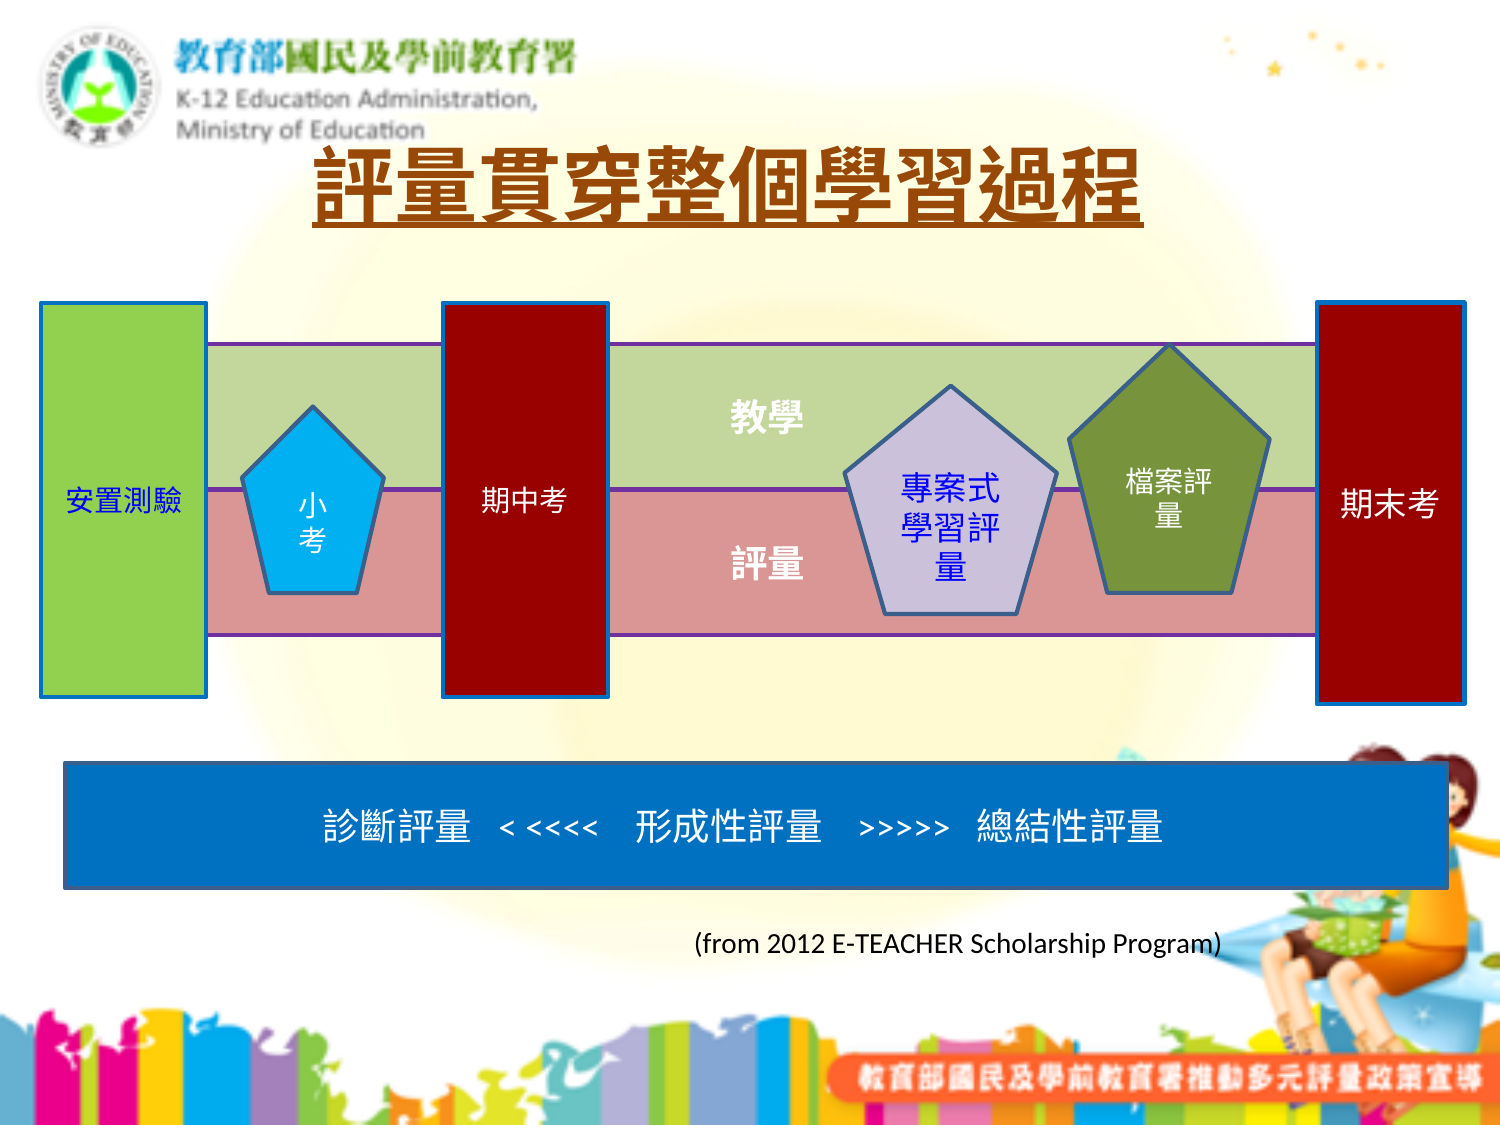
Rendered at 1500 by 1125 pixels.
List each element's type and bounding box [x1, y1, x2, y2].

picture [0, 0, 1500, 1125]
text_box [40, 302, 1465, 888]
